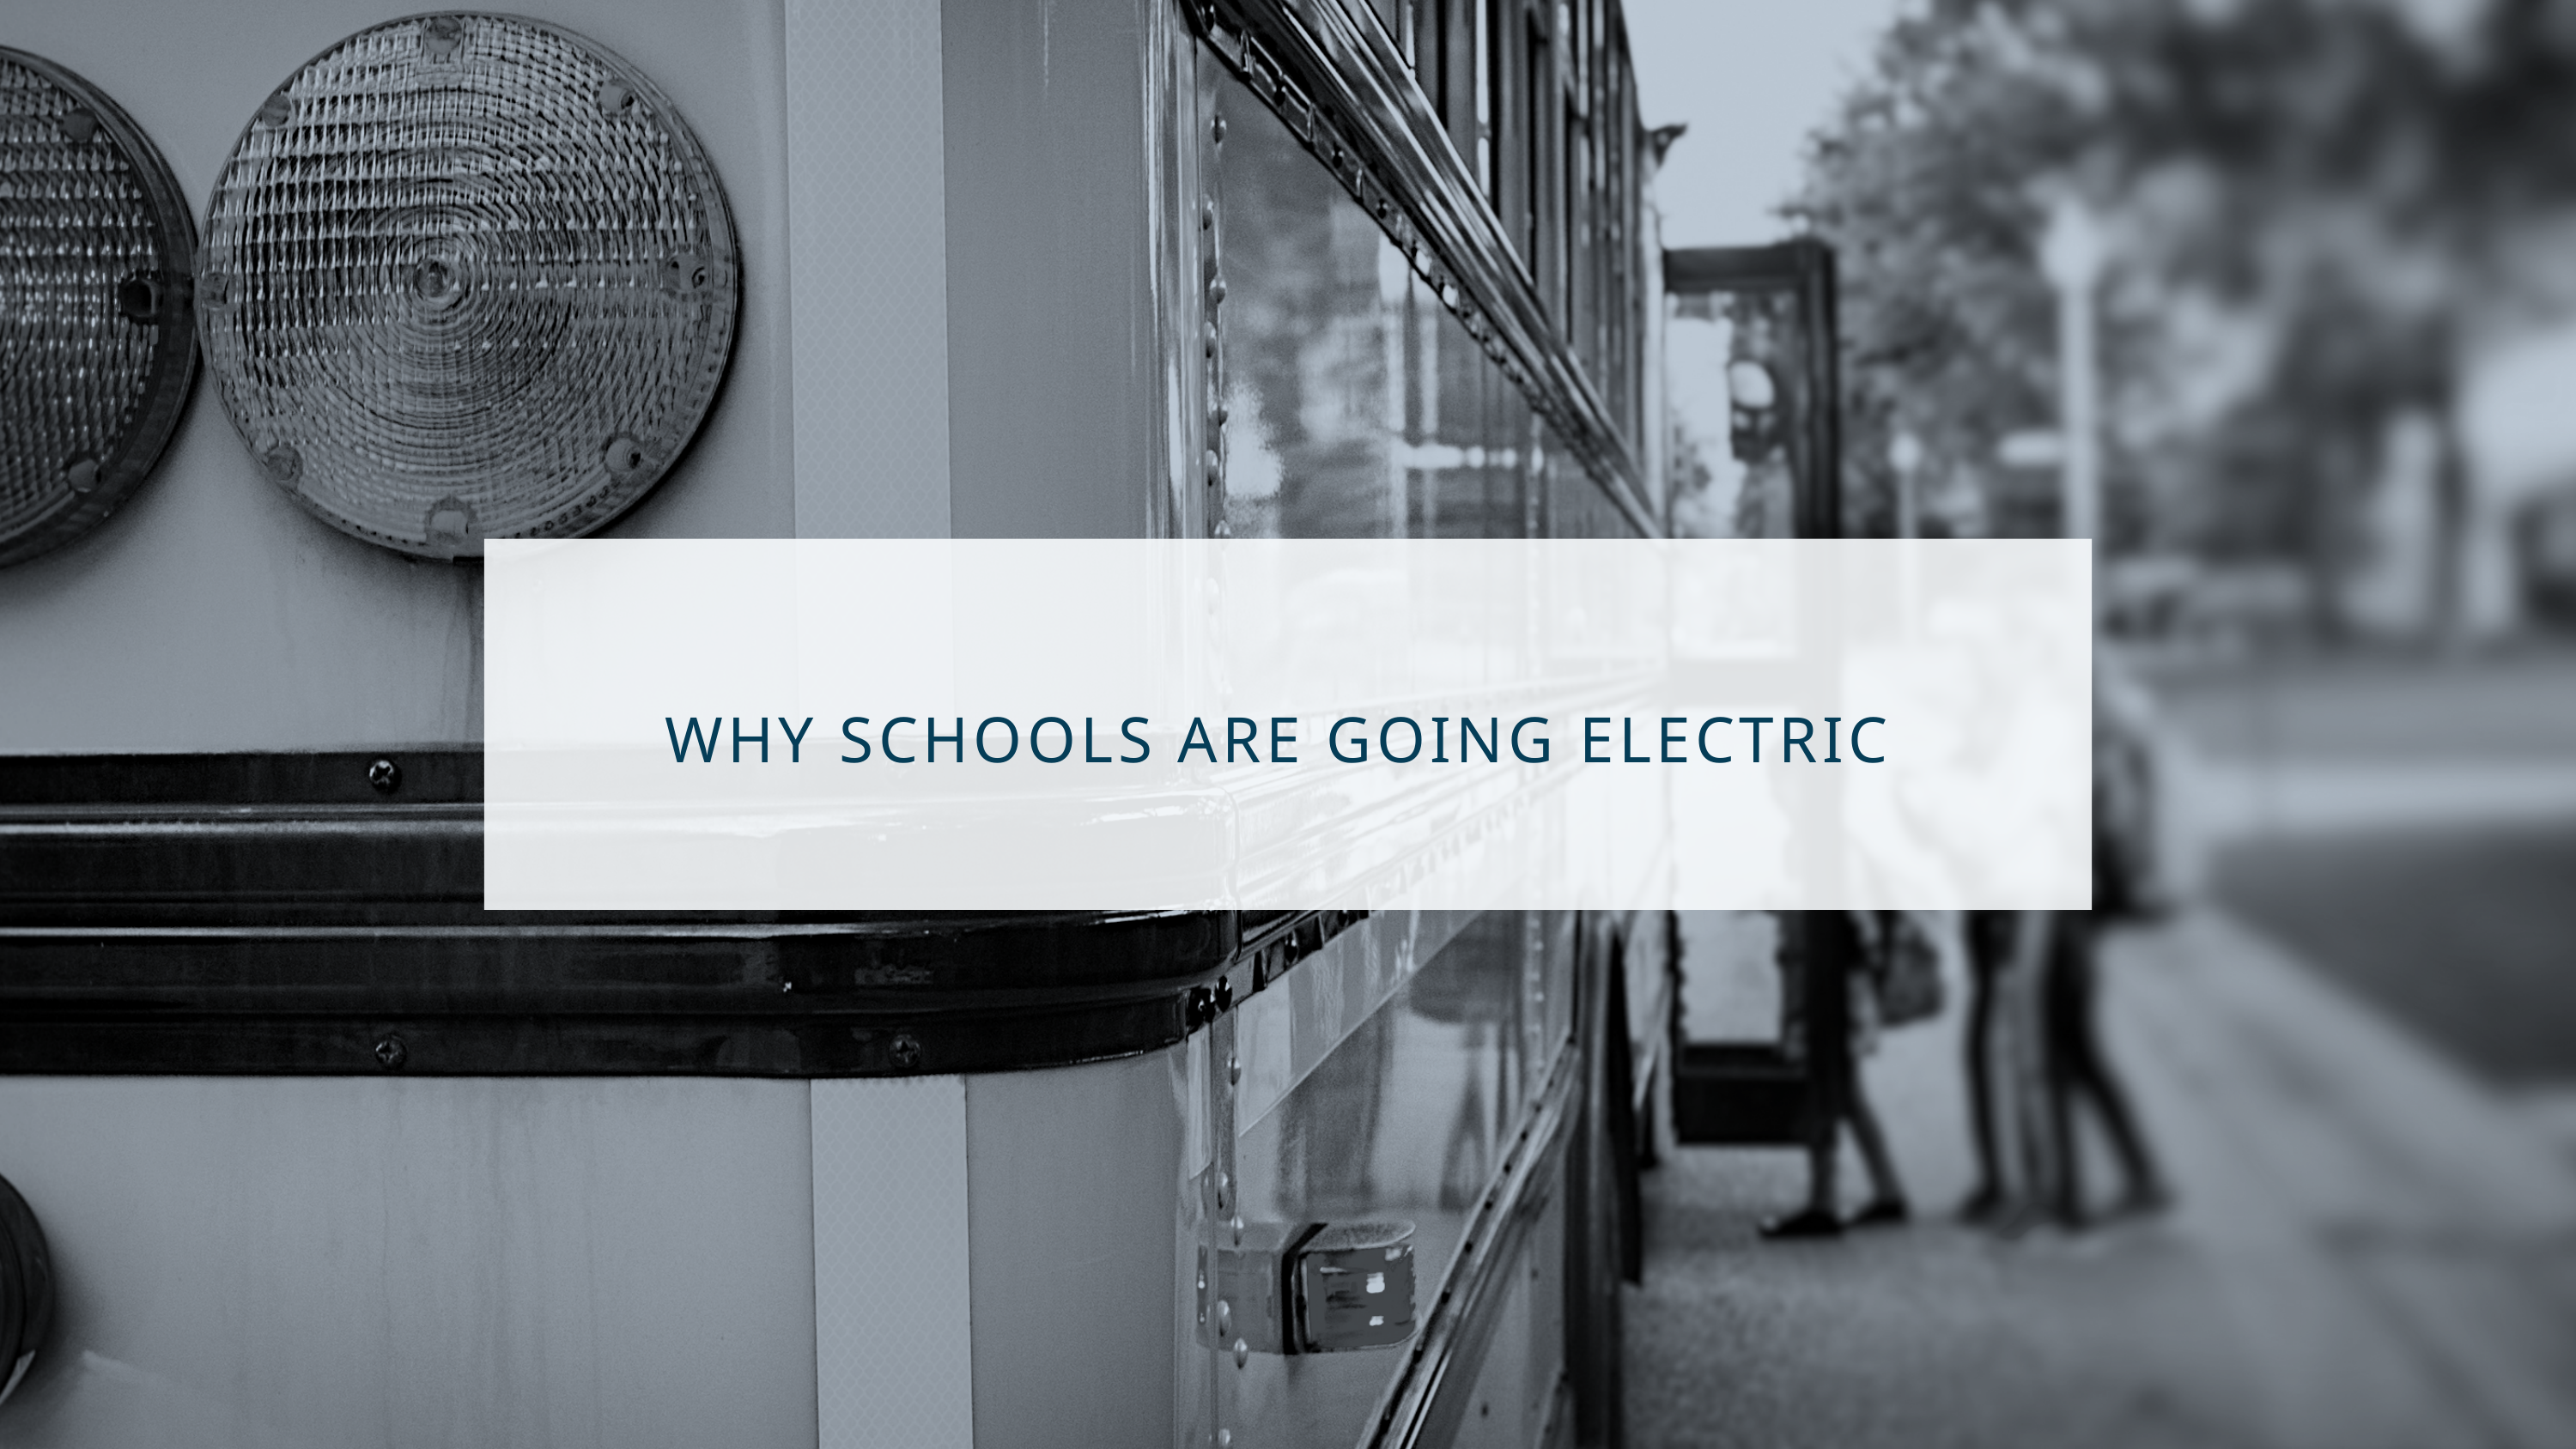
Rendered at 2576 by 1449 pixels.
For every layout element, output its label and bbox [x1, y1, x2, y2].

text_box [483, 538, 2093, 911]
picture [0, 0, 2576, 1449]
